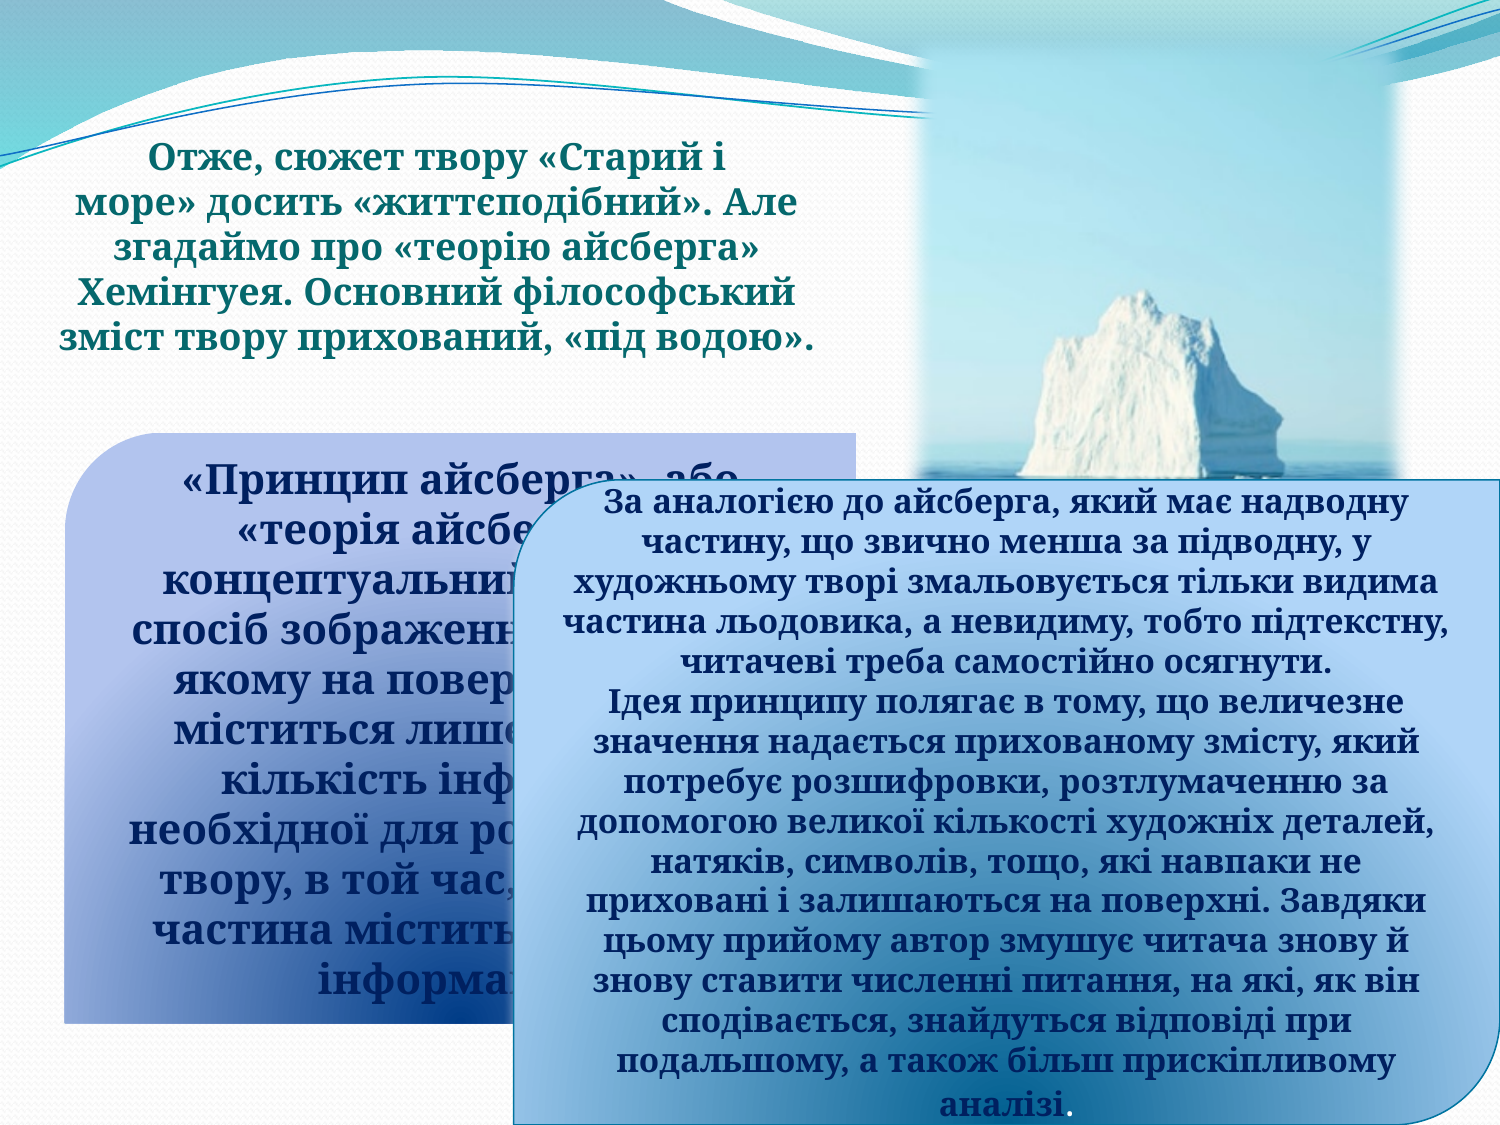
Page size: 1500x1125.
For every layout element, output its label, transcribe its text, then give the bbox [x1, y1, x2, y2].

text_box За аналогією до айсберга, який має надводну частину, що звично менша за підводну, у художньому творі змальовується тільки видима частина льодовика, а невидиму, тобто підтекстну, читачеві треба самостійно осягнути. Ідея принципу полягає в тому, що величезне значення надається прихованому змісту, який потребує розшифровки, розтлумаченню за допомогою великої кількості художніх деталей, натяків, символів, тощо, які навпаки не приховані і залишаються на поверхні. Завдяки цьому прийому автор змушує читача знову й знову ставити численні питання, на які, як він сподівається, знайдуться відповіді при подальшому, а також більш прискіпливому аналізі. [512, 478, 1500, 1125]
text_box «Принцип айсберга», або «теорія айсберга» — концептуальний художній спосіб зображення подій, при якому на поверхні твору , міститься лише невелика кількість інформації, необхідної для розуміння ідеї твору, в той час, як більша частина містить приховану інформацію. [64, 432, 857, 1024]
text_box Отже, сюжет твору «Старий і море» досить «життєподібний». Але згадаймо про «теорію айсберга» Хемінгуея. Основний філософський зміст твору прихований, «під водою». [41, 125, 833, 366]
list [903, 30, 1412, 1088]
